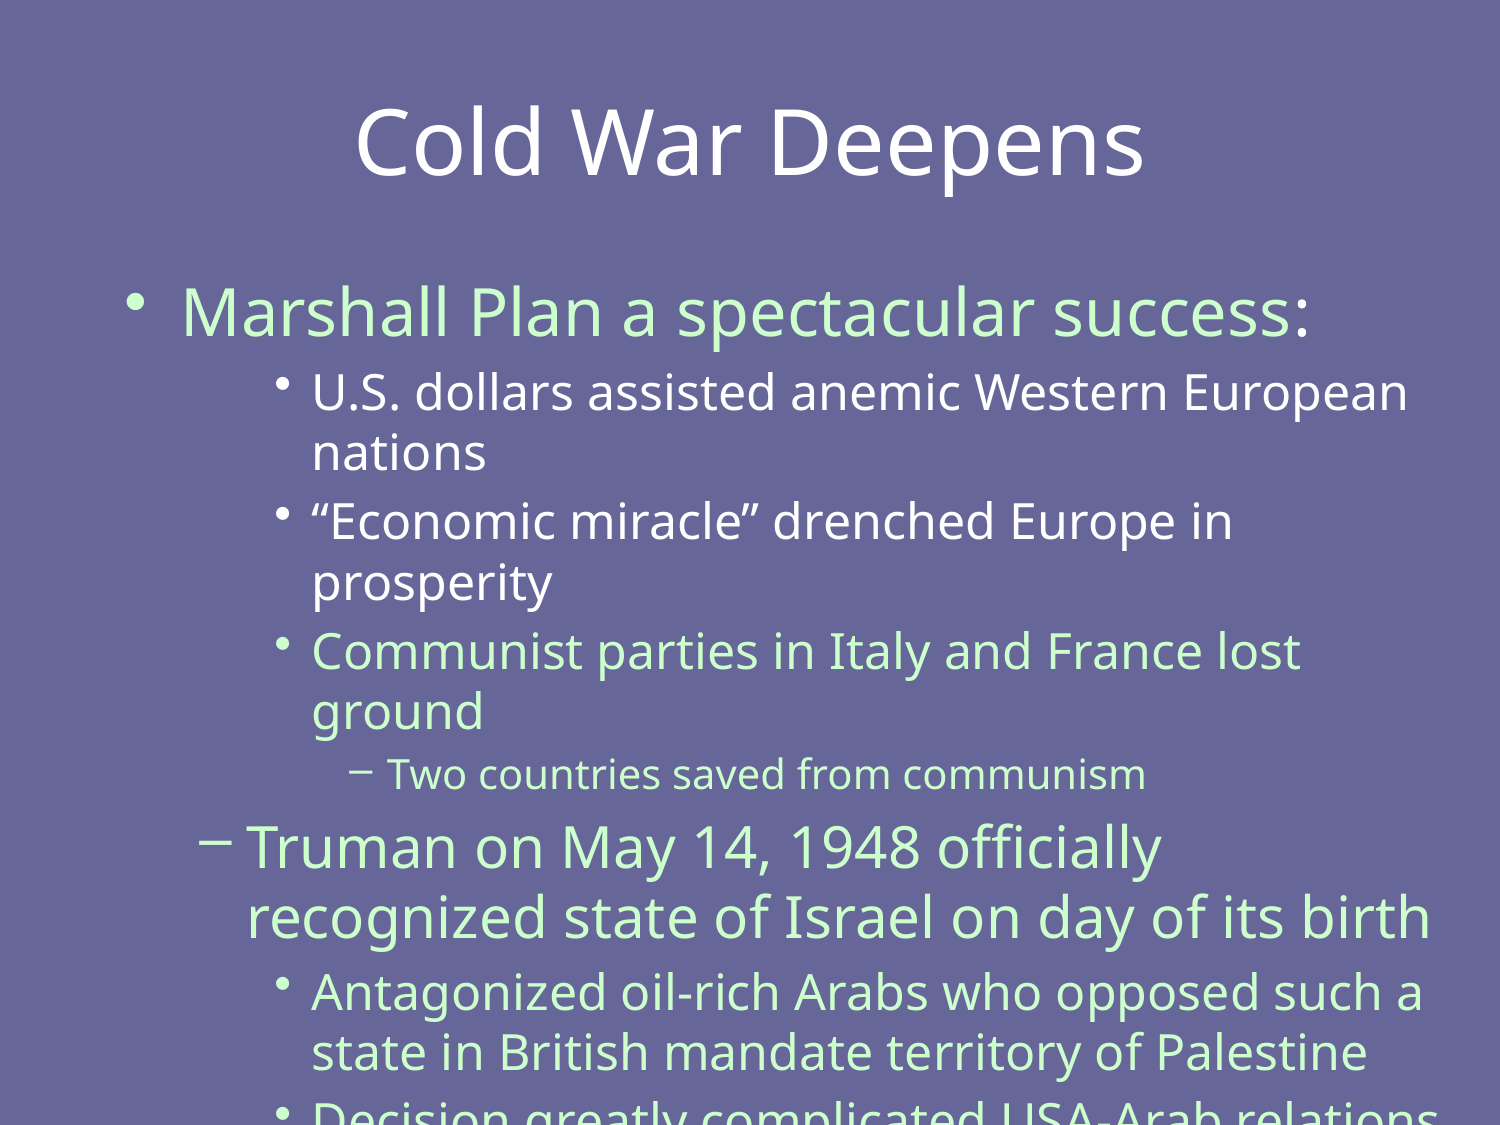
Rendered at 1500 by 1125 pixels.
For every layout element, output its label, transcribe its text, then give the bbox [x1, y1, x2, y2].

list Marshall Plan a spectacular success: U.S. dollars assisted anemic Western European nations “Economic miracle” drenched Europe in prosperity Communist parties in Italy and France lost ground Two countries saved from communism Truman on May 14, 1948 officially recognized state of Israel on day of its birth Antagonized oil-rich Arabs who opposed such a state in British mandate territory of Palestine Decision greatly complicated USA-Arab relations [109, 262, 1475, 1005]
title Cold War Deepens [75, 45, 1425, 233]
